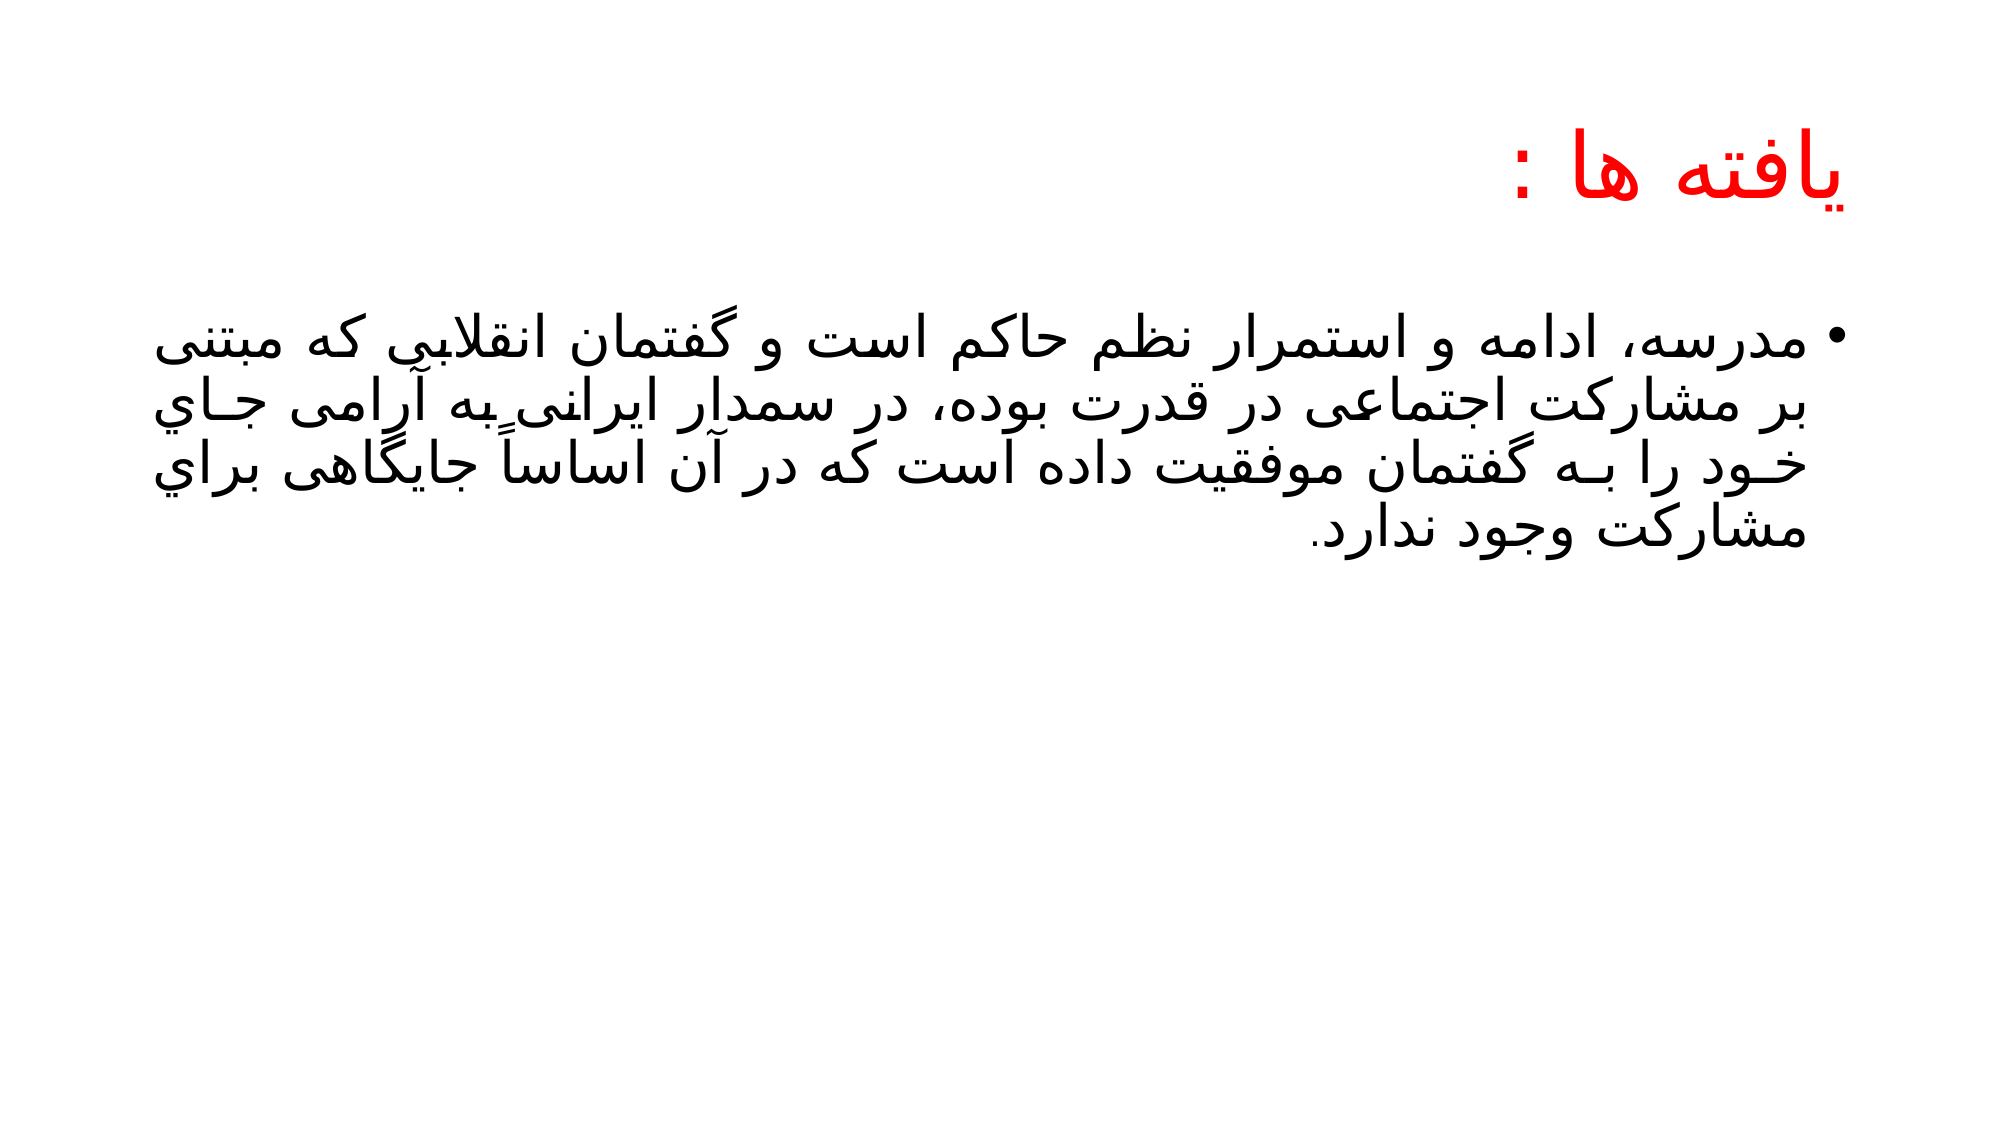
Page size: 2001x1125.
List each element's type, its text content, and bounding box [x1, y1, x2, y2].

title یافته ها : [137, 59, 1863, 278]
list مدرسه، ادامه و استمرار نظم حاکم است و گفتمان انقلابی که مبتنی بر مشارکت اجتماعی در قدرت بوده، در سمدار ایرانی به آرامی جـاي خـود را بـه گفتمان موفقیت داده است که در آن اساساً جایگاهی براي مشارکت وجود ندارد. [137, 299, 1863, 1014]
